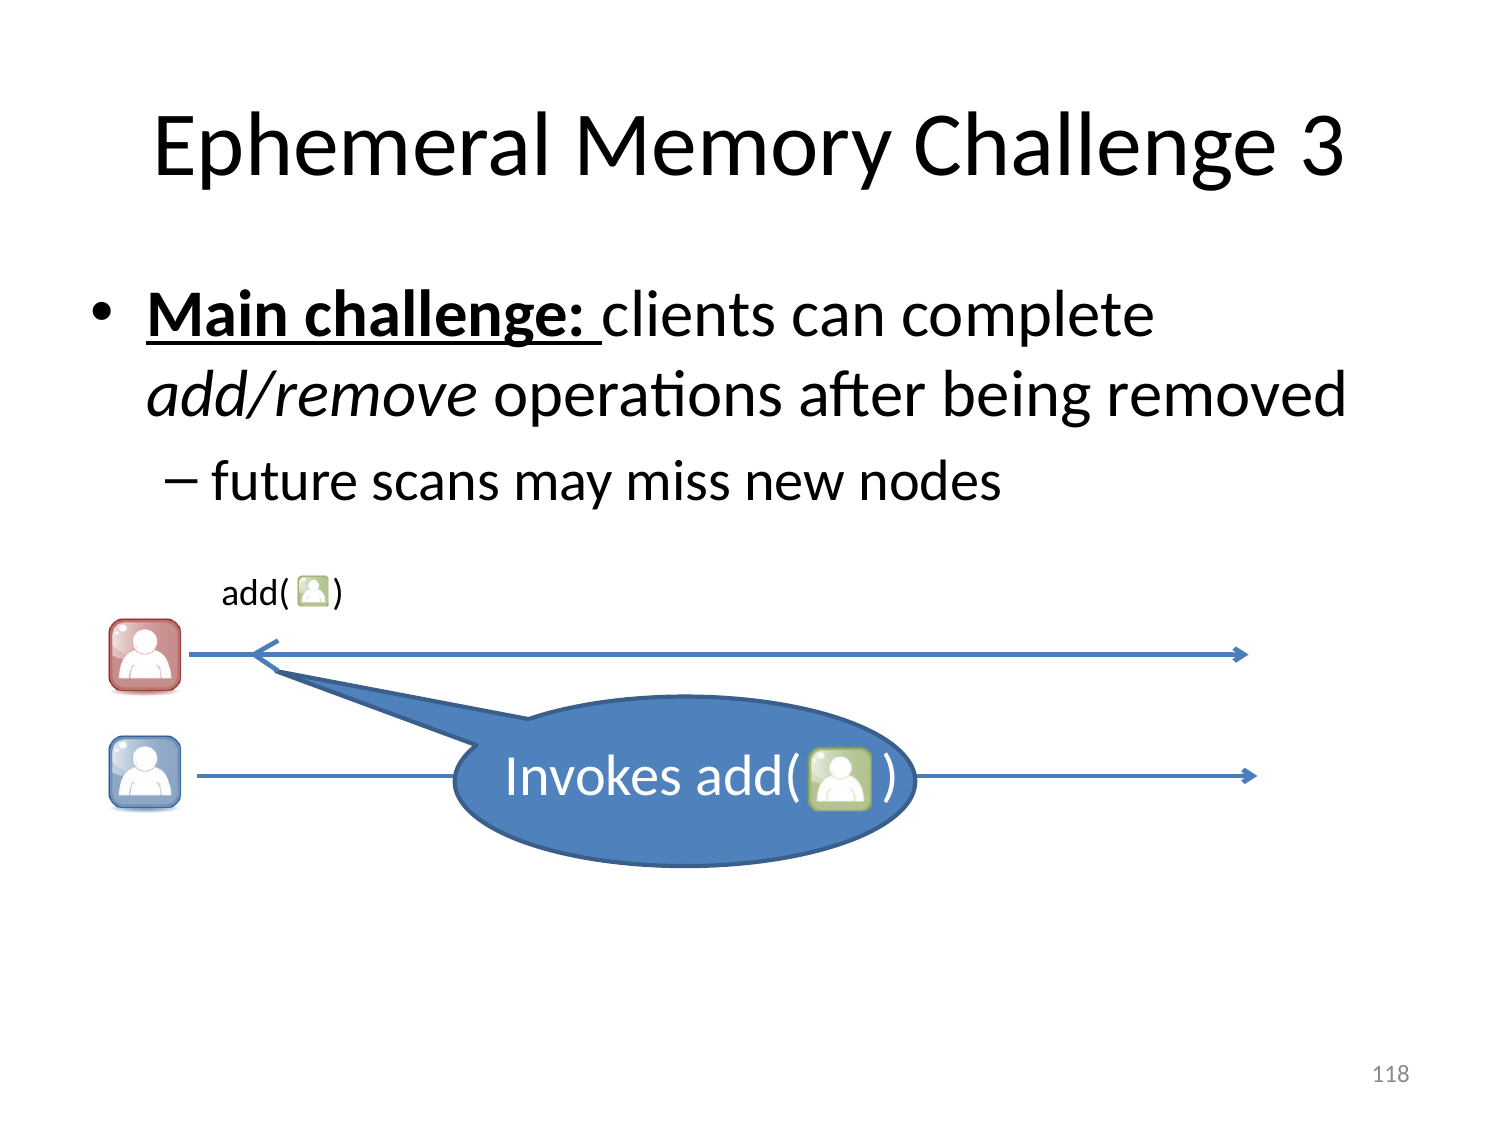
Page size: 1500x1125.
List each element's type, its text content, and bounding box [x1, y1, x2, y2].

slide_number 118 [1074, 1042, 1425, 1103]
title Ephemeral Memory Challenge 3 [75, 45, 1425, 233]
list Main challenge: clients can complete add/remove operations after being removed future scans may miss new nodes [75, 262, 1425, 551]
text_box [454, 696, 916, 867]
picture [100, 727, 189, 816]
picture [100, 610, 189, 699]
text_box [206, 560, 420, 622]
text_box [253, 640, 279, 672]
